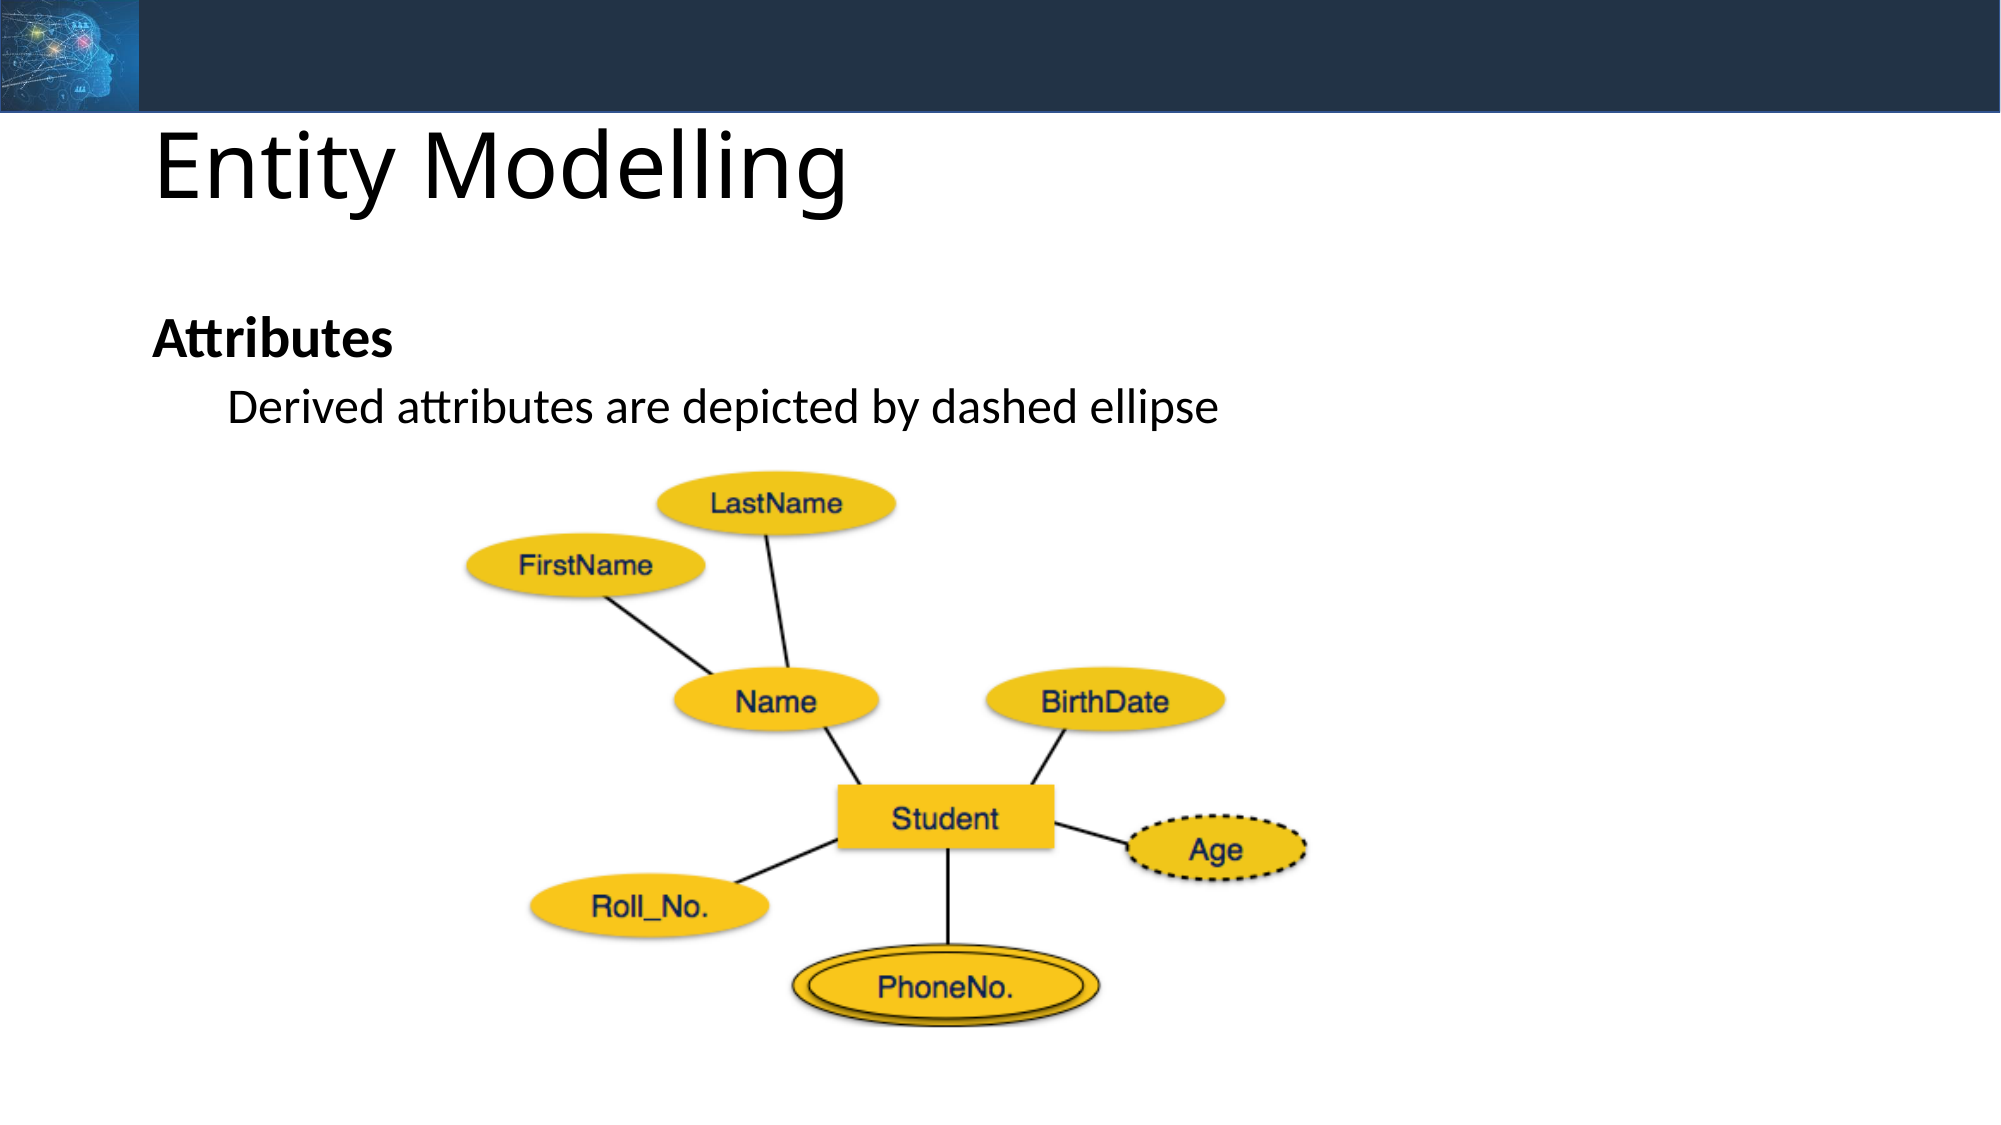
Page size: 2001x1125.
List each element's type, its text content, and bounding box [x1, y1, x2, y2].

picture [2, 0, 139, 111]
list Attributes Derived attributes are depicted by dashed ellipse [137, 299, 1794, 1014]
title Entity Modelling [137, 59, 1863, 278]
picture [448, 460, 1323, 1036]
